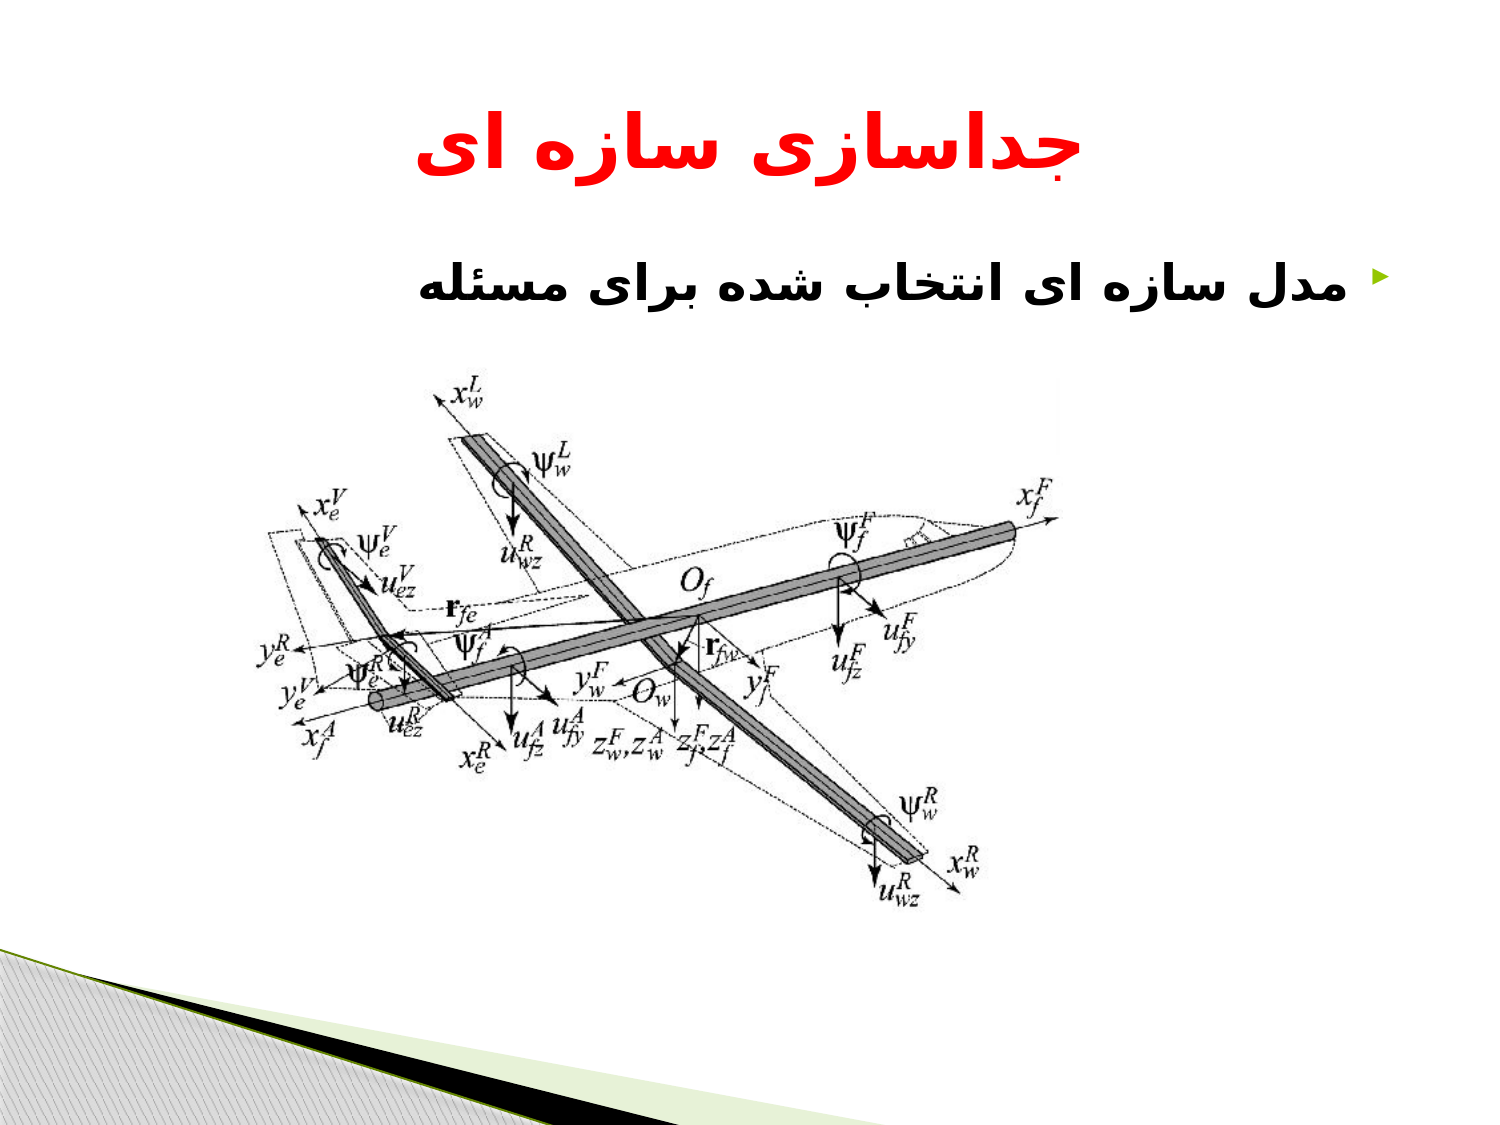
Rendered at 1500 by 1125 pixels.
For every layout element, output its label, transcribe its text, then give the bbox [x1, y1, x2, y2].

title جداسازی سازه ای [75, 45, 1425, 233]
picture [211, 324, 1063, 922]
list مدل سازه ای انتخاب شده برای مسئله [75, 243, 1425, 986]
